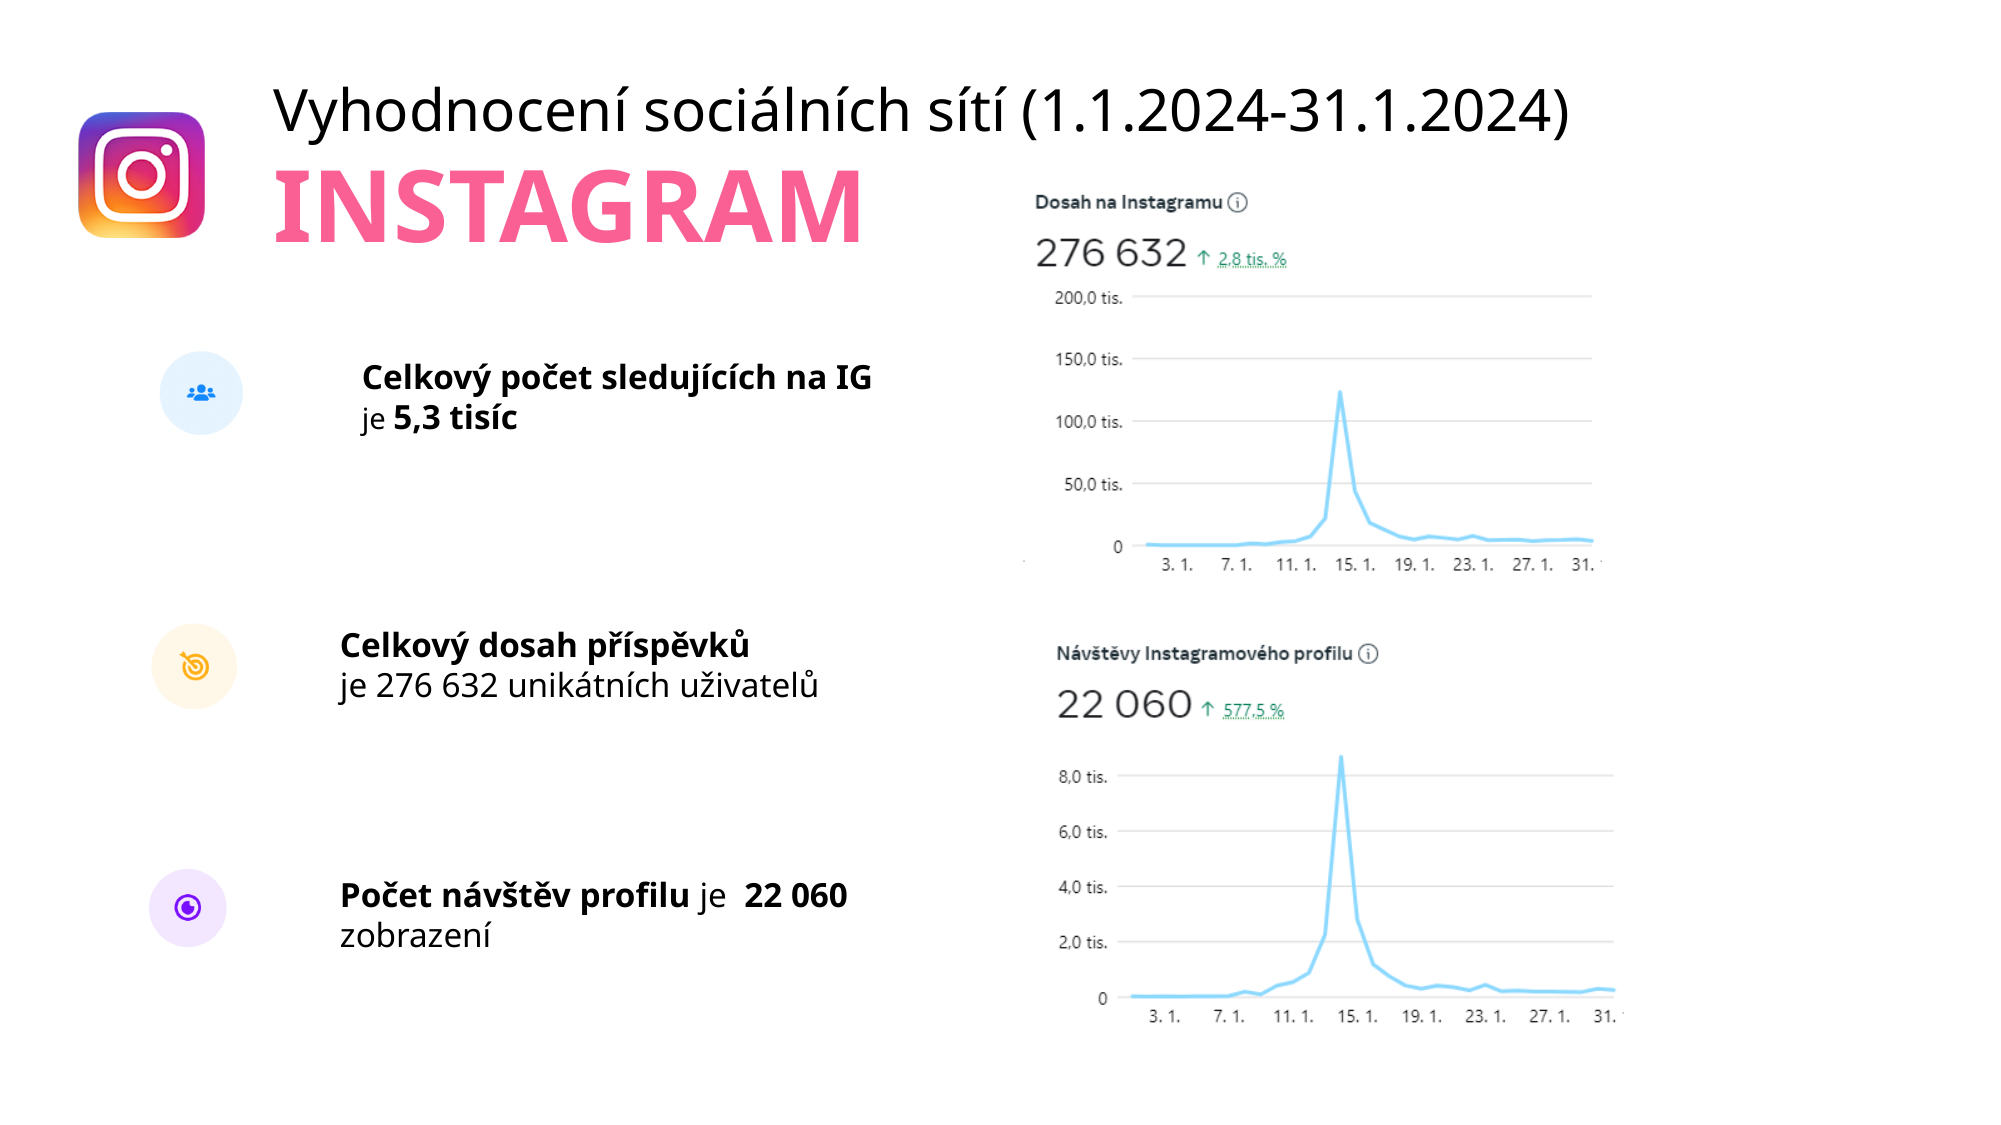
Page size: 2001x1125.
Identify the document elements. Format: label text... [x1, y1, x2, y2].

picture [17, 345, 290, 561]
text_box Počet návštěv profilu je 22 060 zobrazení [325, 867, 1000, 962]
picture [1021, 180, 1639, 1050]
picture [36, 862, 309, 1048]
picture [76, 110, 206, 240]
text_box Celkový dosah příspěvků je 276 632 unikátních uživatelů [325, 617, 1000, 712]
picture [74, 616, 285, 820]
text_box Celkový počet sledujících na IG je 5,3 tisíc [347, 348, 1021, 444]
text_box Vyhodnocení sociálních sítí (1.1.2024-31.1.2024) INSTAGRAM [258, 65, 1906, 271]
